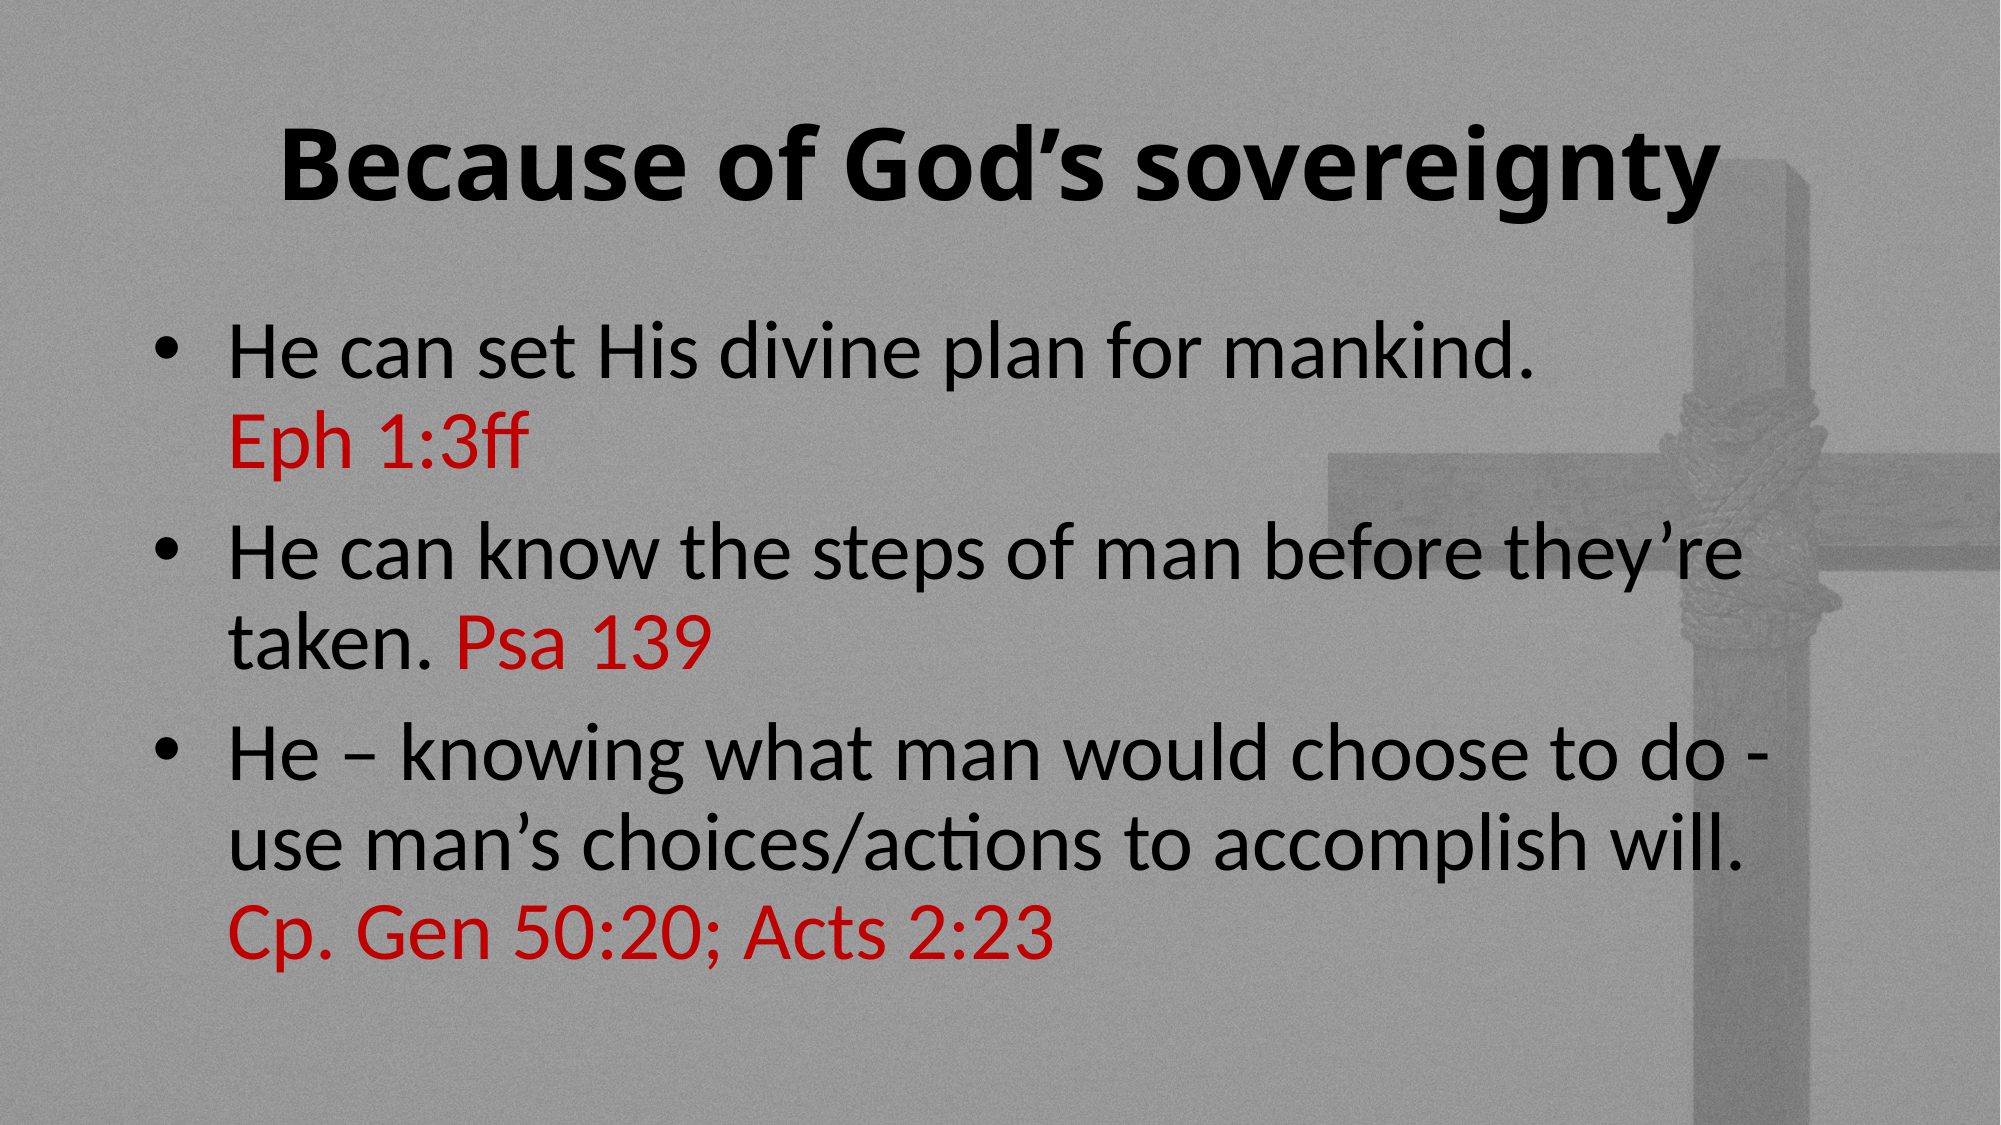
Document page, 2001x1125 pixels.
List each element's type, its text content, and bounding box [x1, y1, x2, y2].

title Because of God’s sovereignty [137, 59, 1863, 278]
list He can set His divine plan for mankind. Eph 1:3ff He can know the steps of man before they’re taken. Psa 139 He – knowing what man would choose to do - use man’s choices/actions to accomplish will. Cp. Gen 50:20; Acts 2:23 [137, 299, 1863, 1014]
picture [0, 0, 2001, 1125]
